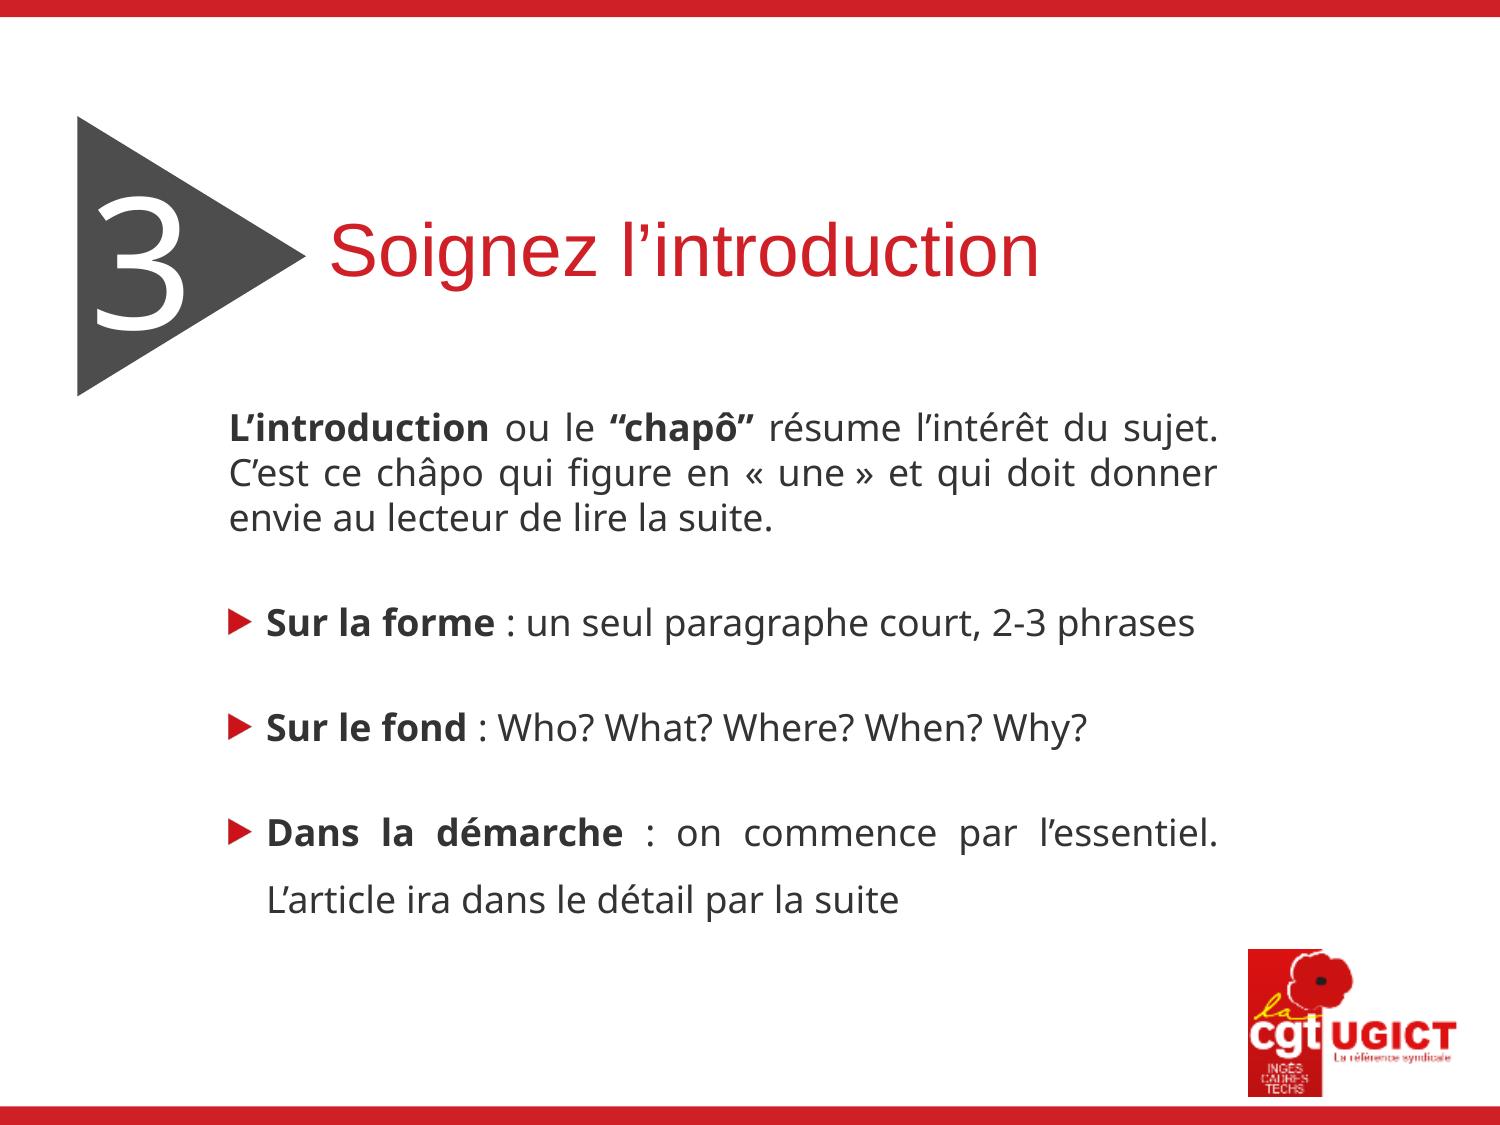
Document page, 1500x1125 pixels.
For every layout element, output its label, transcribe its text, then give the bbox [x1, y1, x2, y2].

text_box [75, 114, 119, 139]
text_box 3 [75, 139, 164, 374]
title Soignez l’introduction [313, 213, 1463, 300]
text_box [0, 0, 1500, 19]
picture [228, 713, 252, 740]
list L’introduction ou le “chapô” résume l’intérêt du sujet. C’est ce châpo qui figure en « une » et qui doit donner envie au lecteur de lire la suite. Sur la forme : un seul paragraphe court, 2-3 phrases Sur le fond : Who? What? Where? When? Why? Dans la démarche : on commence par l’essentiel. L’article ira dans le détail par la suite [213, 396, 1235, 983]
text_box [0, 1104, 1500, 1125]
text_box [75, 374, 118, 399]
picture [228, 818, 252, 845]
picture [228, 608, 252, 635]
picture [1248, 948, 1466, 1098]
text_box [164, 166, 309, 346]
